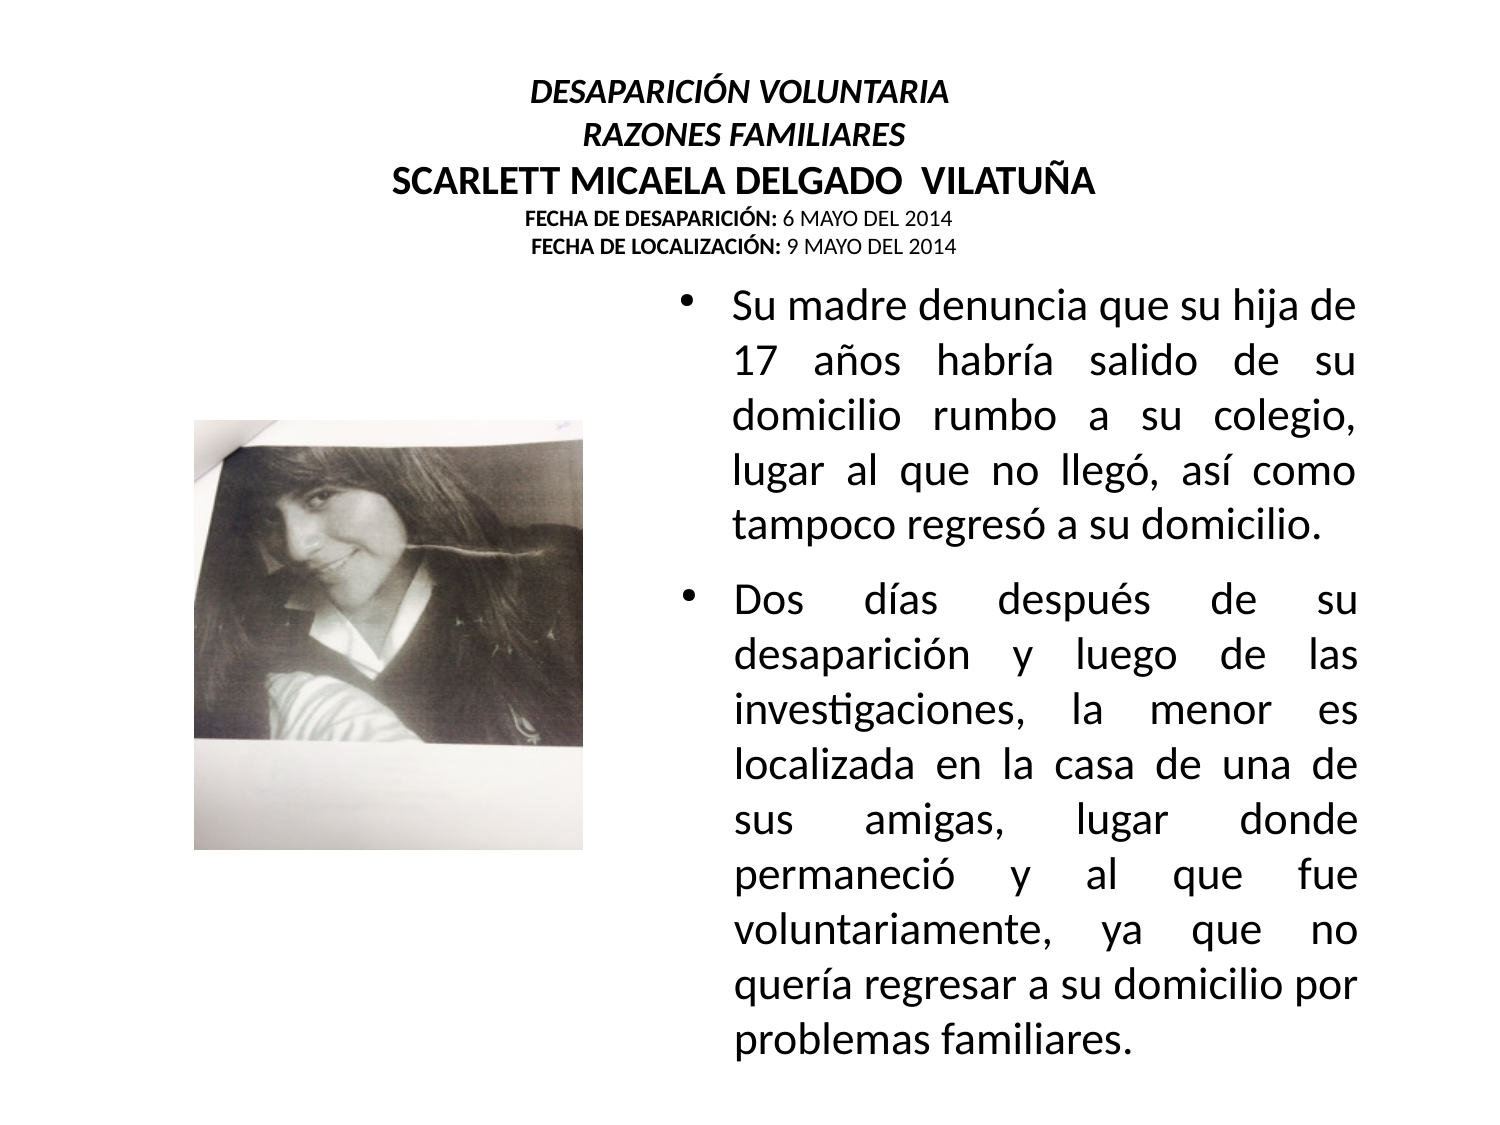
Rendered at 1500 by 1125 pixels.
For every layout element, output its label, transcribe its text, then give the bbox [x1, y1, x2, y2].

picture [194, 420, 583, 851]
text_box Su madre denuncia que su hija de 17 años habría salido de su domicilio rumbo a su colegio, lugar al que no llegó, así como tampoco regresó a su domicilio. [645, 267, 1373, 658]
text_box Dos días después de su desaparición y luego de las investigaciones, la menor es localizada en la casa de una de sus amigas, lugar donde permaneció y al que fue voluntariamente, ya que no quería regresar a su domicilio por problemas familiares. [648, 561, 1375, 1008]
title DESAPARICIÓN VOLUNTARIA RAZONES FAMILIARES SCARLETT MICAELA DELGADO VILATUÑA FECHA DE DESAPARICIÓN: 6 MAYO DEL 2014 FECHA DE LOCALIZACIÓN: 9 MAYO DEL 2014 [0, 60, 1489, 268]
